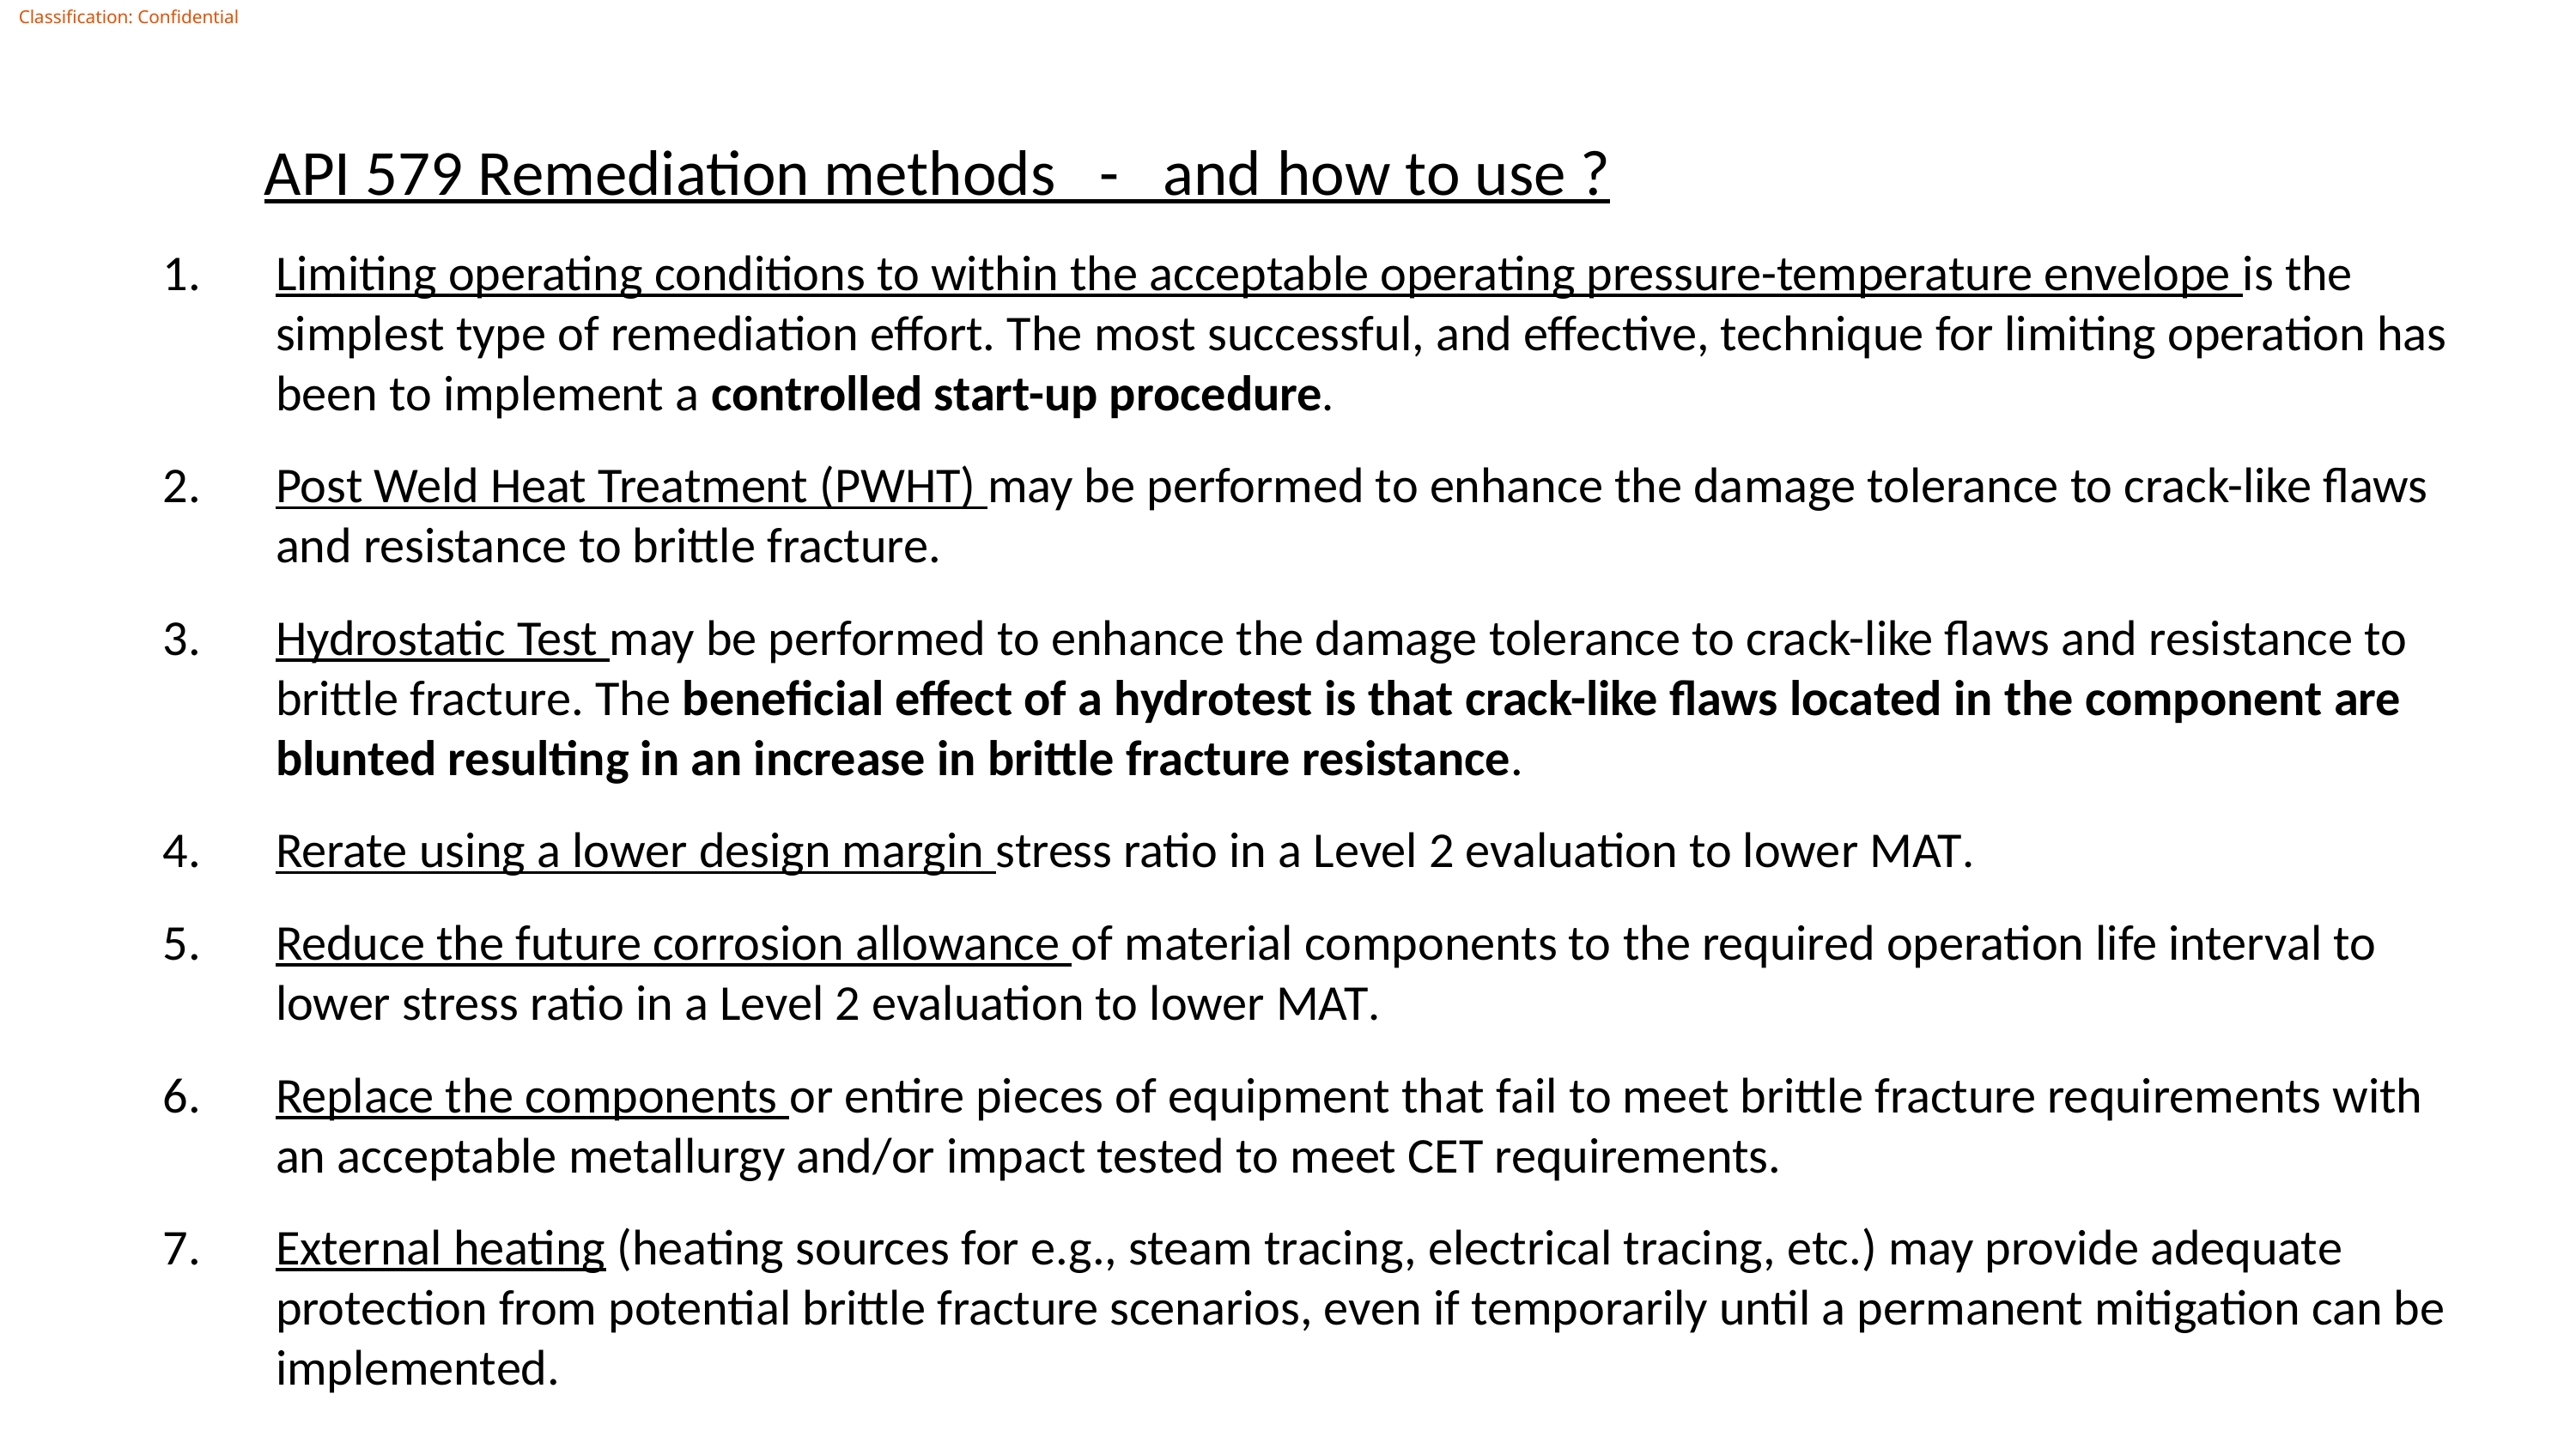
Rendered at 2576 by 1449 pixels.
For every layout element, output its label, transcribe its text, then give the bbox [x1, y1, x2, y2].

text_box API 579 Remediation methods - and how to use ? [264, 85, 2205, 209]
list Limiting operating conditions to within the acceptable operating pressure-temperature envelope is the simplest type of remediation effort. The most successful, and effective, technique for limiting operation has been to implement a controlled start-up procedure. Post Weld Heat Treatment (PWHT) may be performed to enhance the damage tolerance to crack-like flaws and resistance to brittle fracture. Hydrostatic Test may be performed to enhance the damage tolerance to crack-like flaws and resistance to brittle fracture. The beneficial effect of a hydrotest is that crack-like flaws located in the component are blunted resulting in an increase in brittle fracture resistance. Rerate using a lower design margin stress ratio in a Level 2 evaluation to lower MAT. Reduce the future corrosion allowance of material components to the required operation life interval to lower stress ratio in a Level 2 evaluation to lower MAT. Replace the components or entire pieces of equipment that fail to meet brittle fracture requirements with an acceptable metallurgy and/or impact tested to meet CET requirements. External heating (heating sources for e.g., steam tracing, electrical tracing, etc.) may provide adequate protection from potential brittle fracture scenarios, even if temporarily until a permanent mitigation can be implemented. [75, 230, 2501, 1288]
